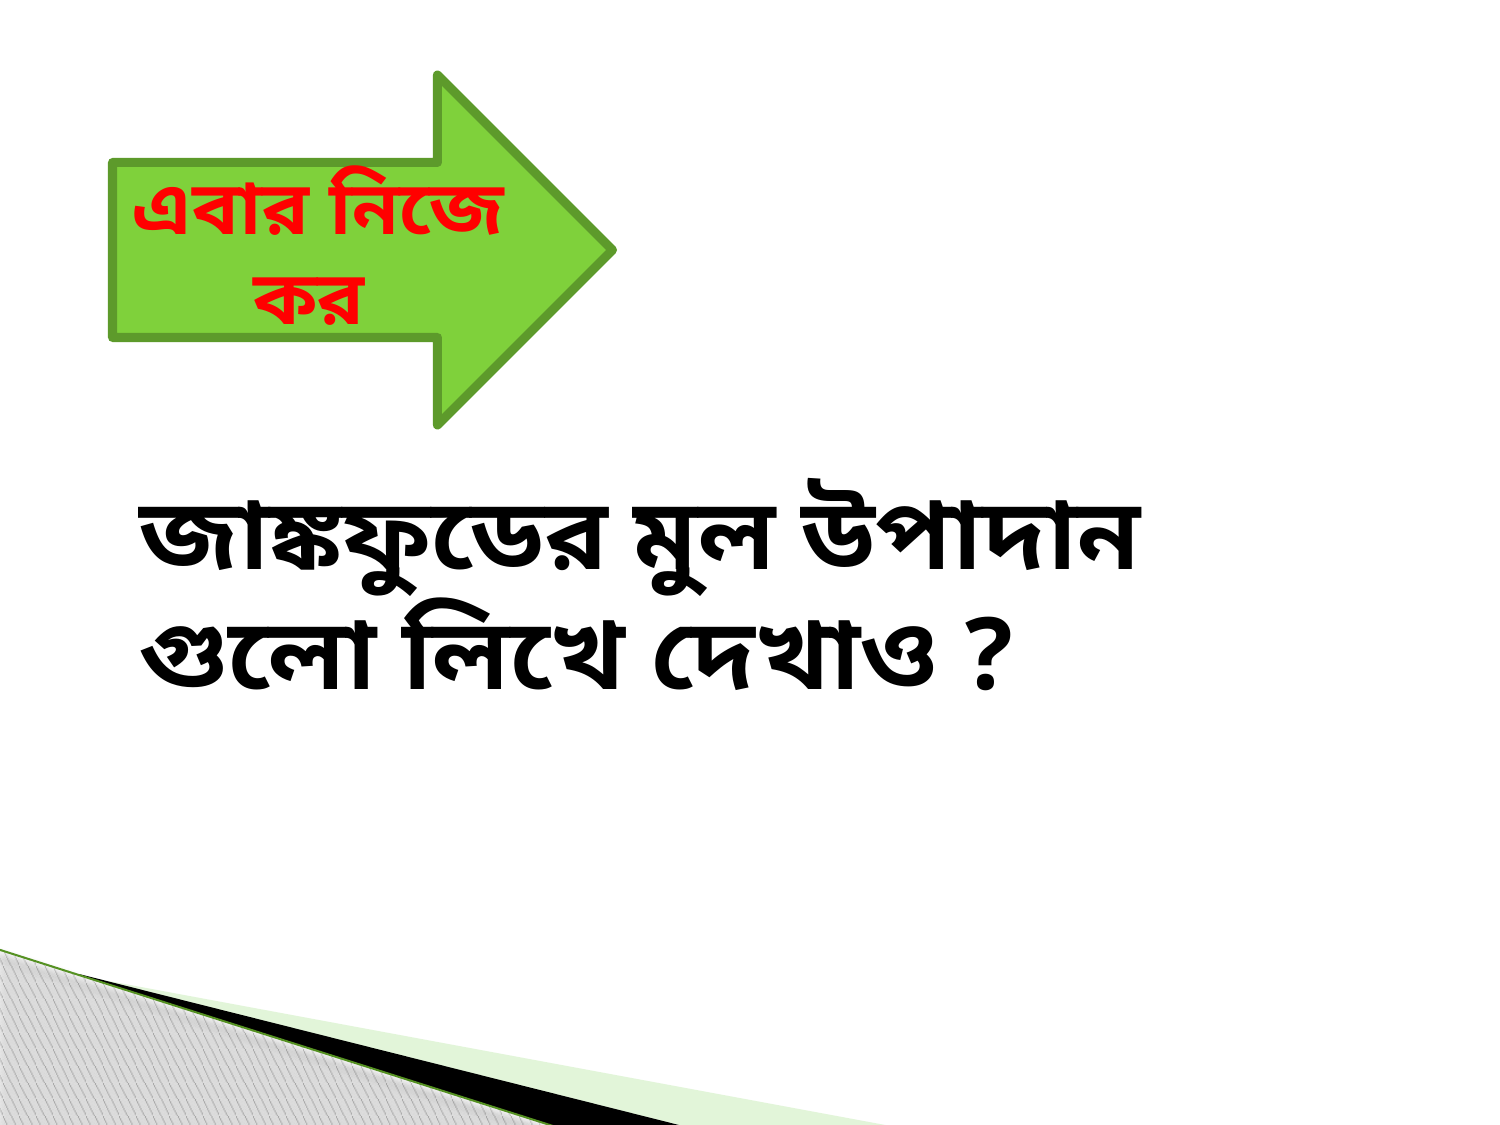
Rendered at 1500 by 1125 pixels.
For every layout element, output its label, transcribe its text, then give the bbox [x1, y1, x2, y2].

text_box এবার নিজে কর [107, 70, 618, 430]
text_box জাঙ্কফুডের মুল উপাদান গুলো লিখে দেখাও ? [125, 462, 1363, 718]
